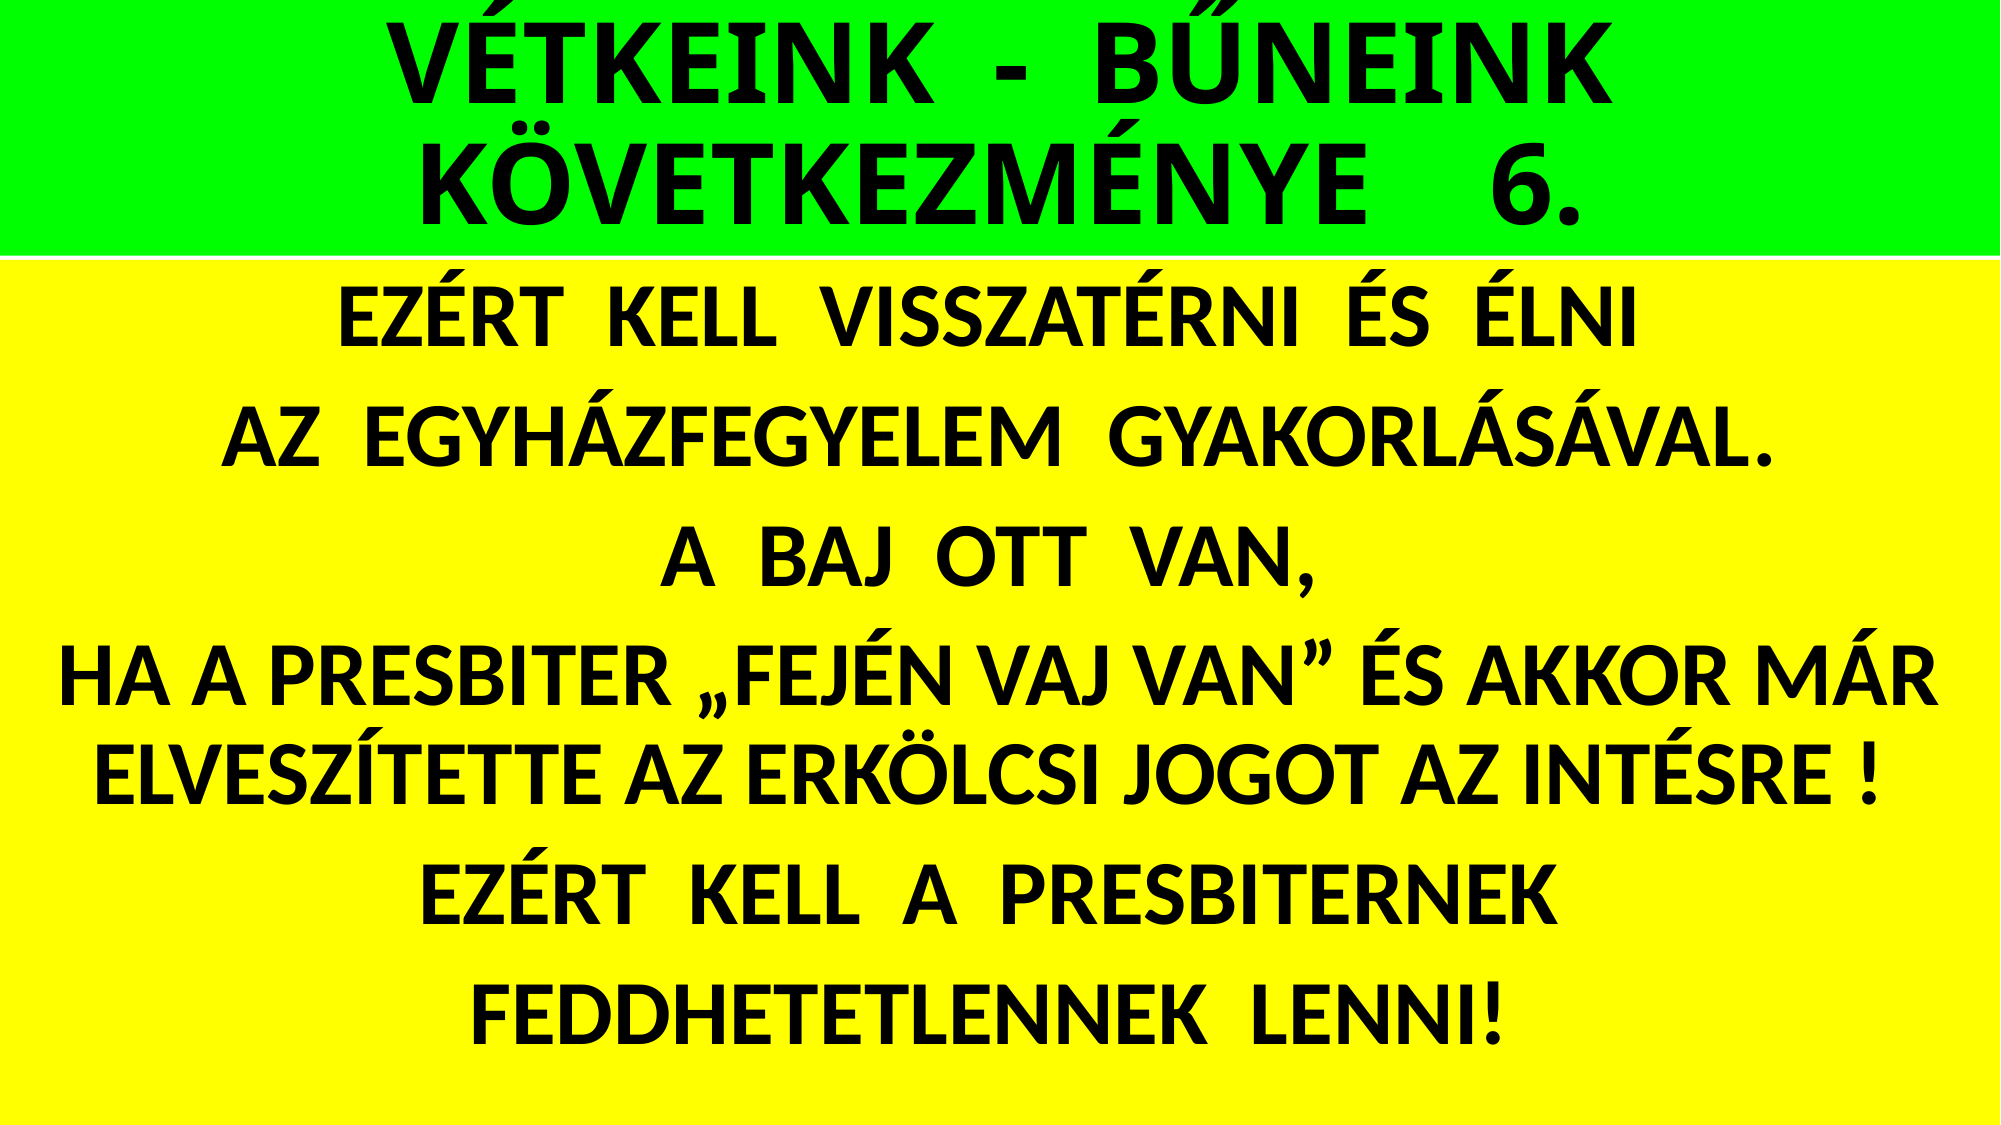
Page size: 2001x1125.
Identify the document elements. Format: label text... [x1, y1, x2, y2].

title VÉTKEINK - BŰNEINK KÖVETKEZMÉNYE 6. [0, 0, 2000, 256]
list EZÉRT KELL VISSZATÉRNI ÉS ÉLNI AZ EGYHÁZFEGYELEM GYAKORLÁSÁVAL. A BAJ OTT VAN, HA A PRESBITER „FEJÉN VAJ VAN” ÉS AKKOR MÁR ELVESZÍTETTE AZ ERKÖLCSI JOGOT AZ INTÉSRE ! EZÉRT KELL A PRESBITERNEK FEDDHETETLENNEK LENNI! [0, 259, 2000, 1125]
